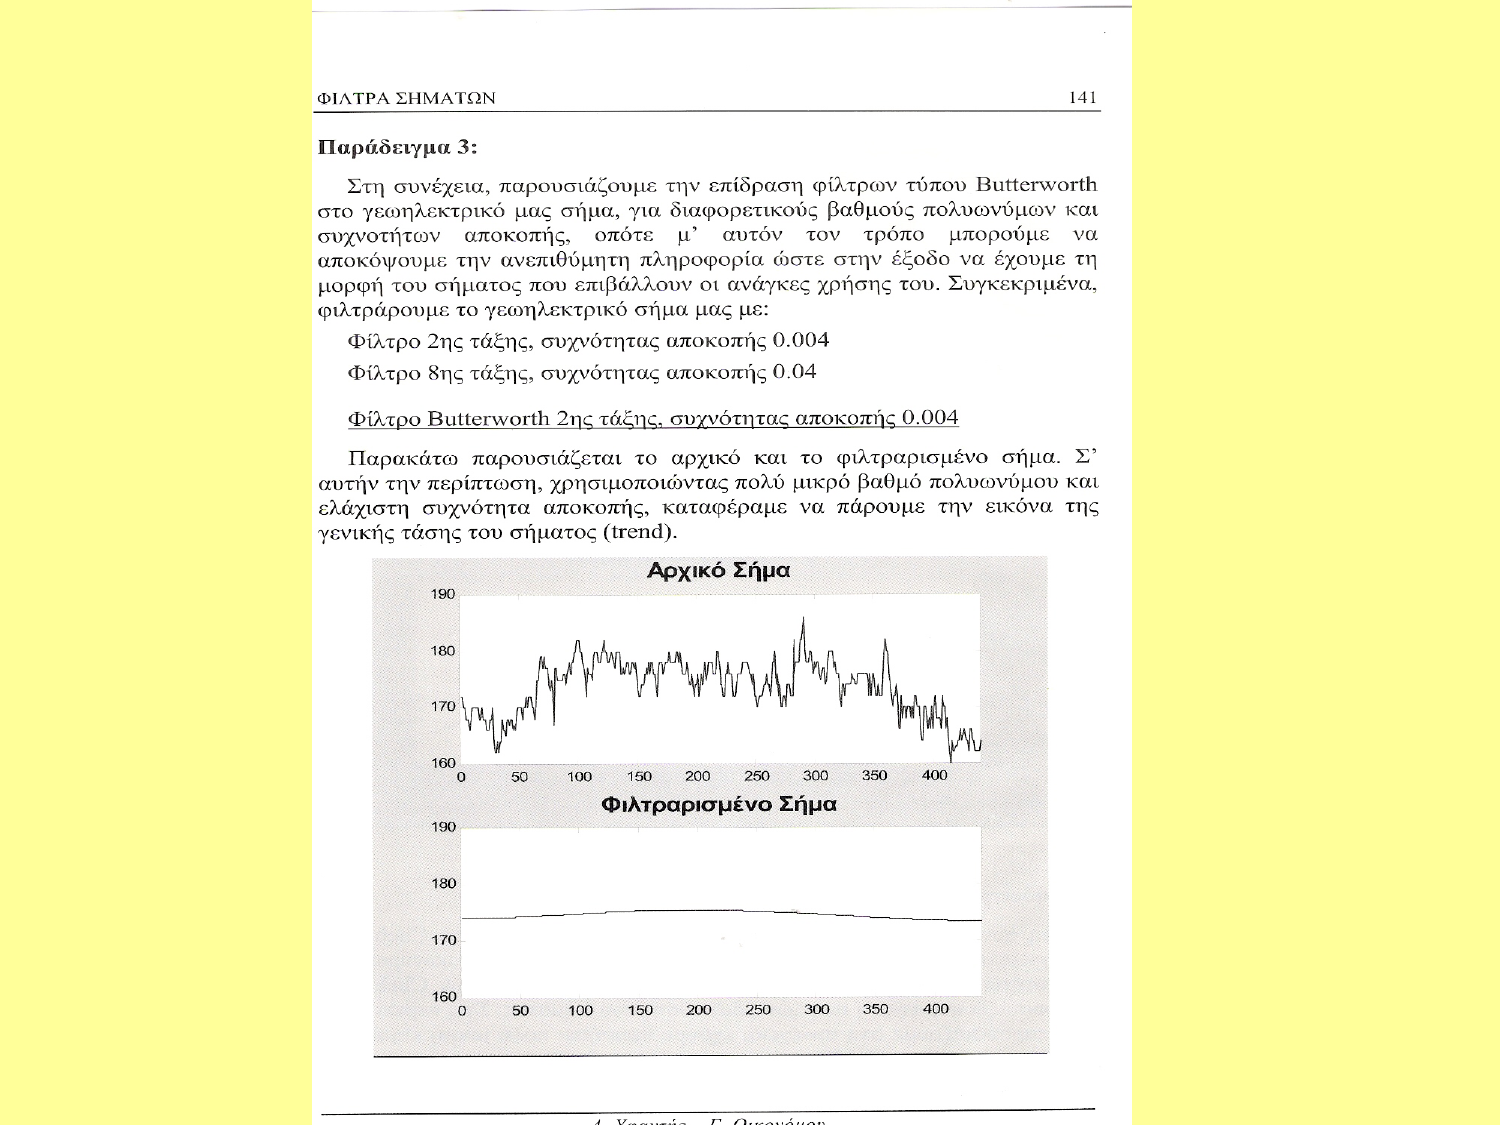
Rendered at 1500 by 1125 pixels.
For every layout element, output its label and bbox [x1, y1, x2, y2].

picture [312, 0, 1132, 1125]
